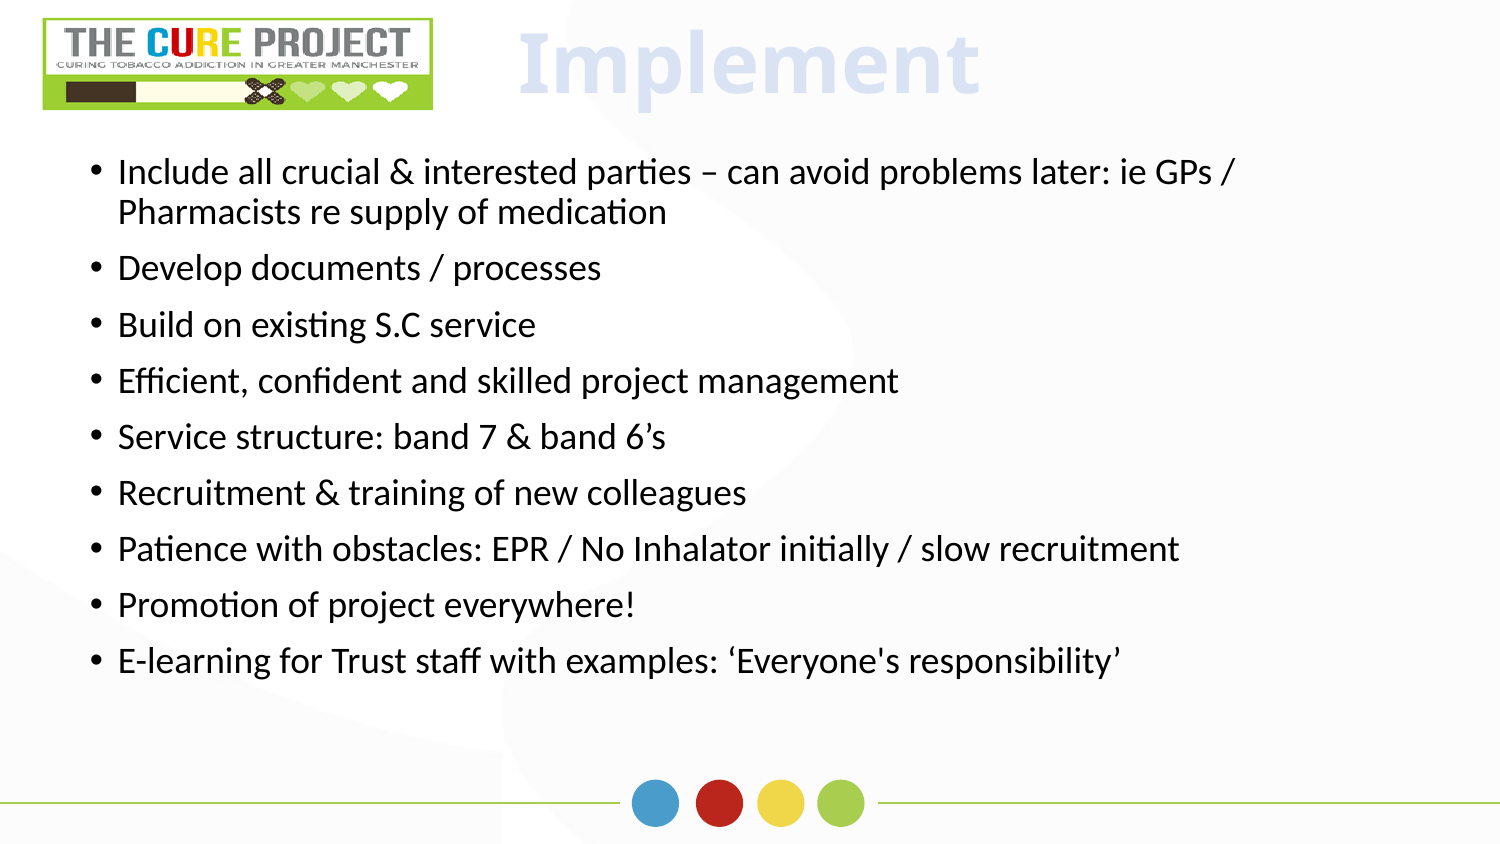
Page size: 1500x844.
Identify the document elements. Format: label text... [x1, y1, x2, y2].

title Implement [75, 14, 1425, 121]
picture [38, 14, 440, 112]
list Include all crucial & interested parties – can avoid problems later: ie GPs / Pharmacists re supply of medication Develop documents / processes Build on existing S.C service Efficient, confident and skilled project management Service structure: band 7 & band 6’s Recruitment & training of new colleagues Patience with obstacles: EPR / No Inhalator initially / slow recruitment Promotion of project everywhere! E-learning for Trust staff with examples: ‘Everyone's responsibility’ [75, 144, 1425, 682]
